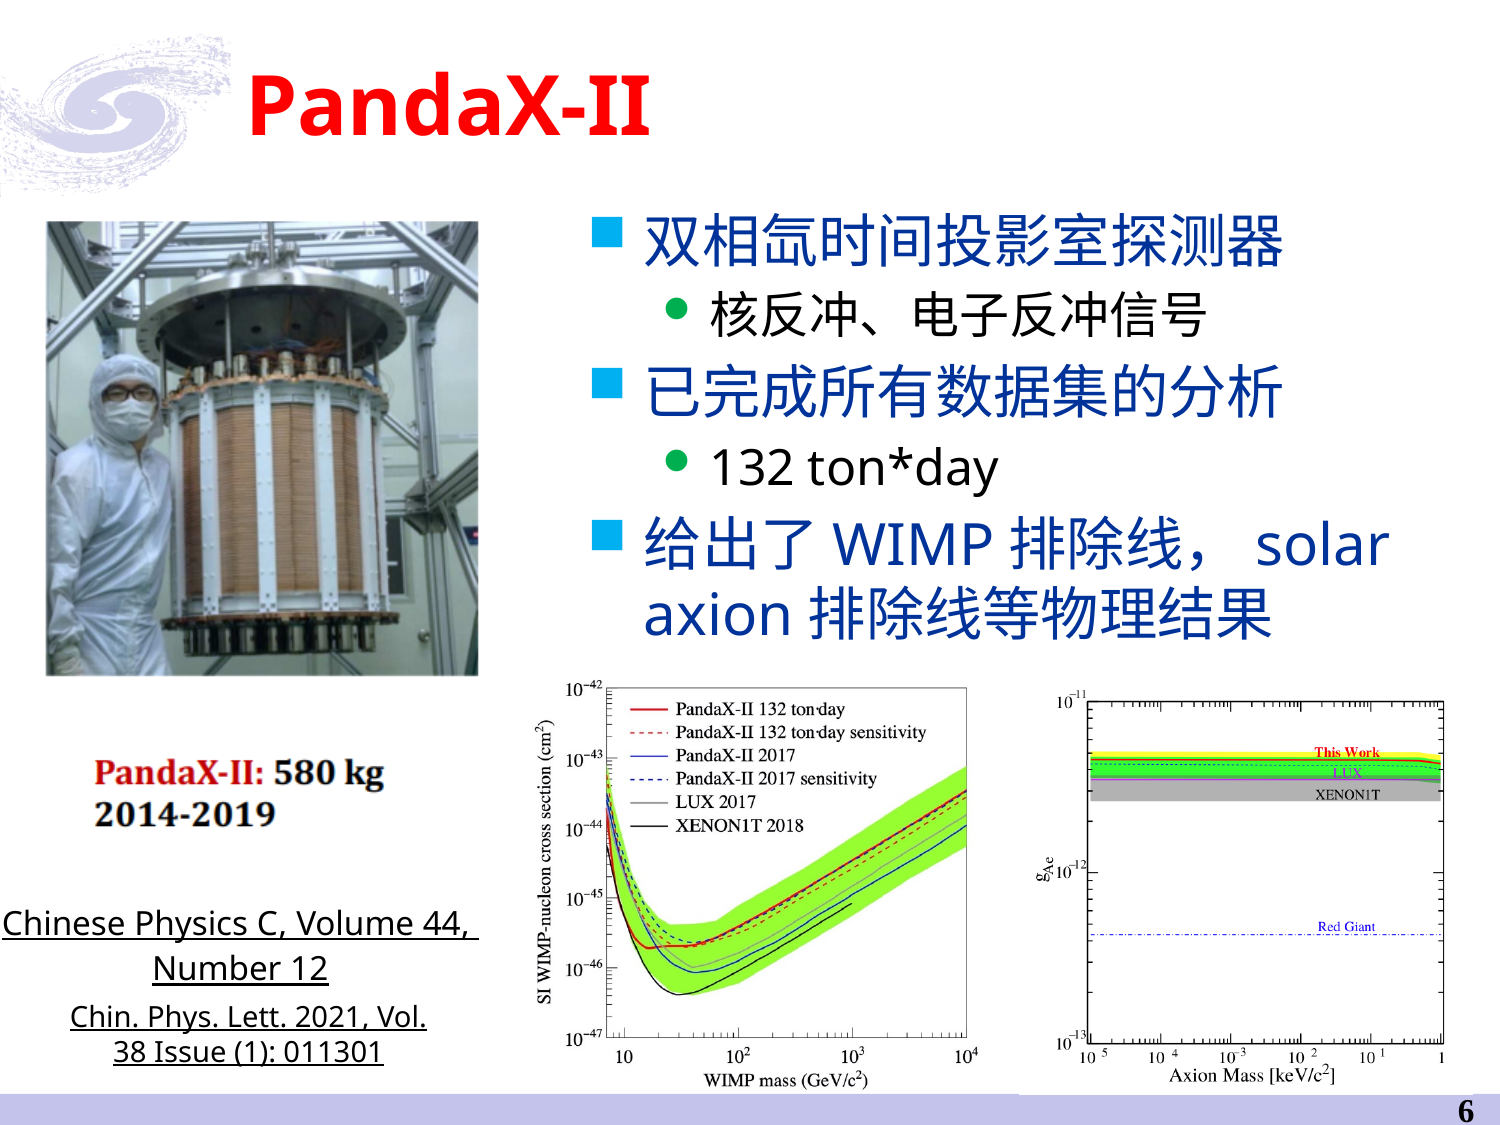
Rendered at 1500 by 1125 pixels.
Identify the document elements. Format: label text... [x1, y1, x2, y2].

text_box 6 [1424, 1082, 1500, 1125]
text_box Chin. Phys. Lett. 2021, Vol. 38 Issue (1): 011301 [36, 1000, 461, 1076]
text_box Chinese Physics C, Volume 44, Number 12 [0, 894, 496, 1000]
list 双相氙时间投影室探测器 核反冲、电子反冲信号 已完成所有数据集的分析 132 ton*day 给出了WIMP排除线，solar axion排除线等物理结果 [575, 196, 1426, 679]
picture [1019, 678, 1473, 1095]
title PandaX-II [229, 8, 1402, 196]
picture [0, 27, 982, 1092]
